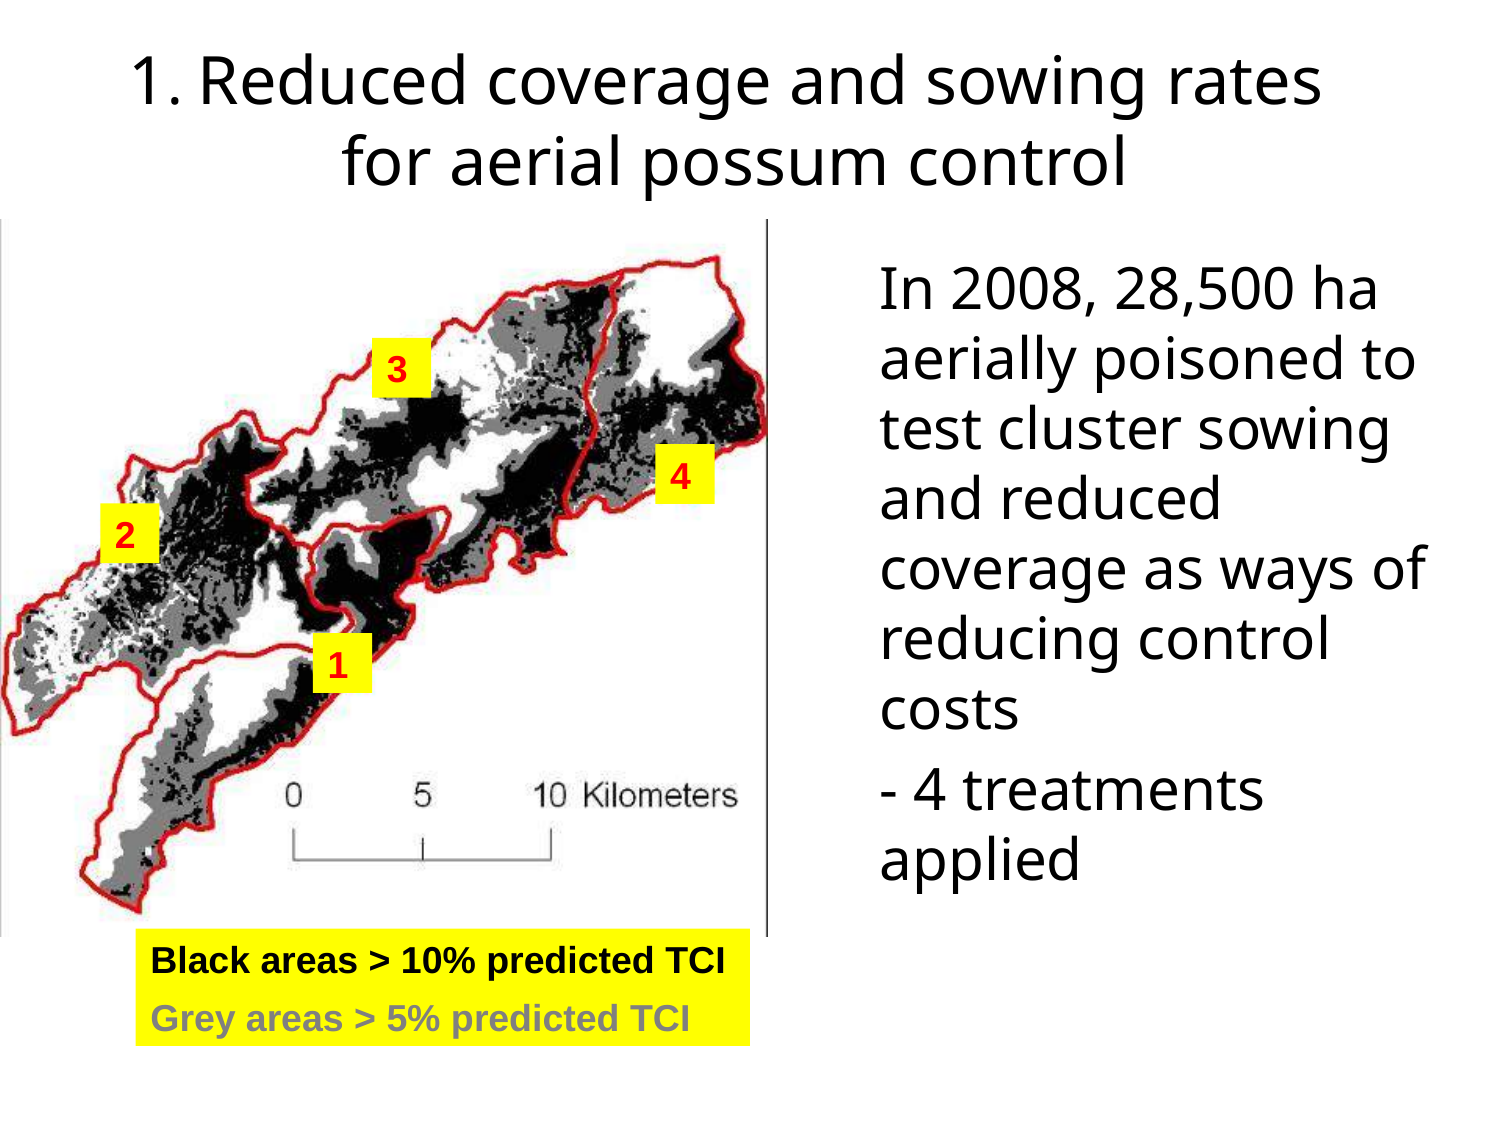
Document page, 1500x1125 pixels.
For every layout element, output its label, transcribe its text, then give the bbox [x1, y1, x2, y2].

picture [0, 219, 769, 938]
text_box In 2008, 28,500 ha aerially poisoned to test cluster sowing and reduced coverage as ways of reducing control costs - 4 treatments applied [809, 243, 1471, 986]
text_box 1. Reduced coverage and sowing rates for aerial possum control [53, 30, 1418, 321]
text_box Black areas > 10% predicted TCI Grey areas > 5% predicted TCI [135, 945, 750, 1046]
